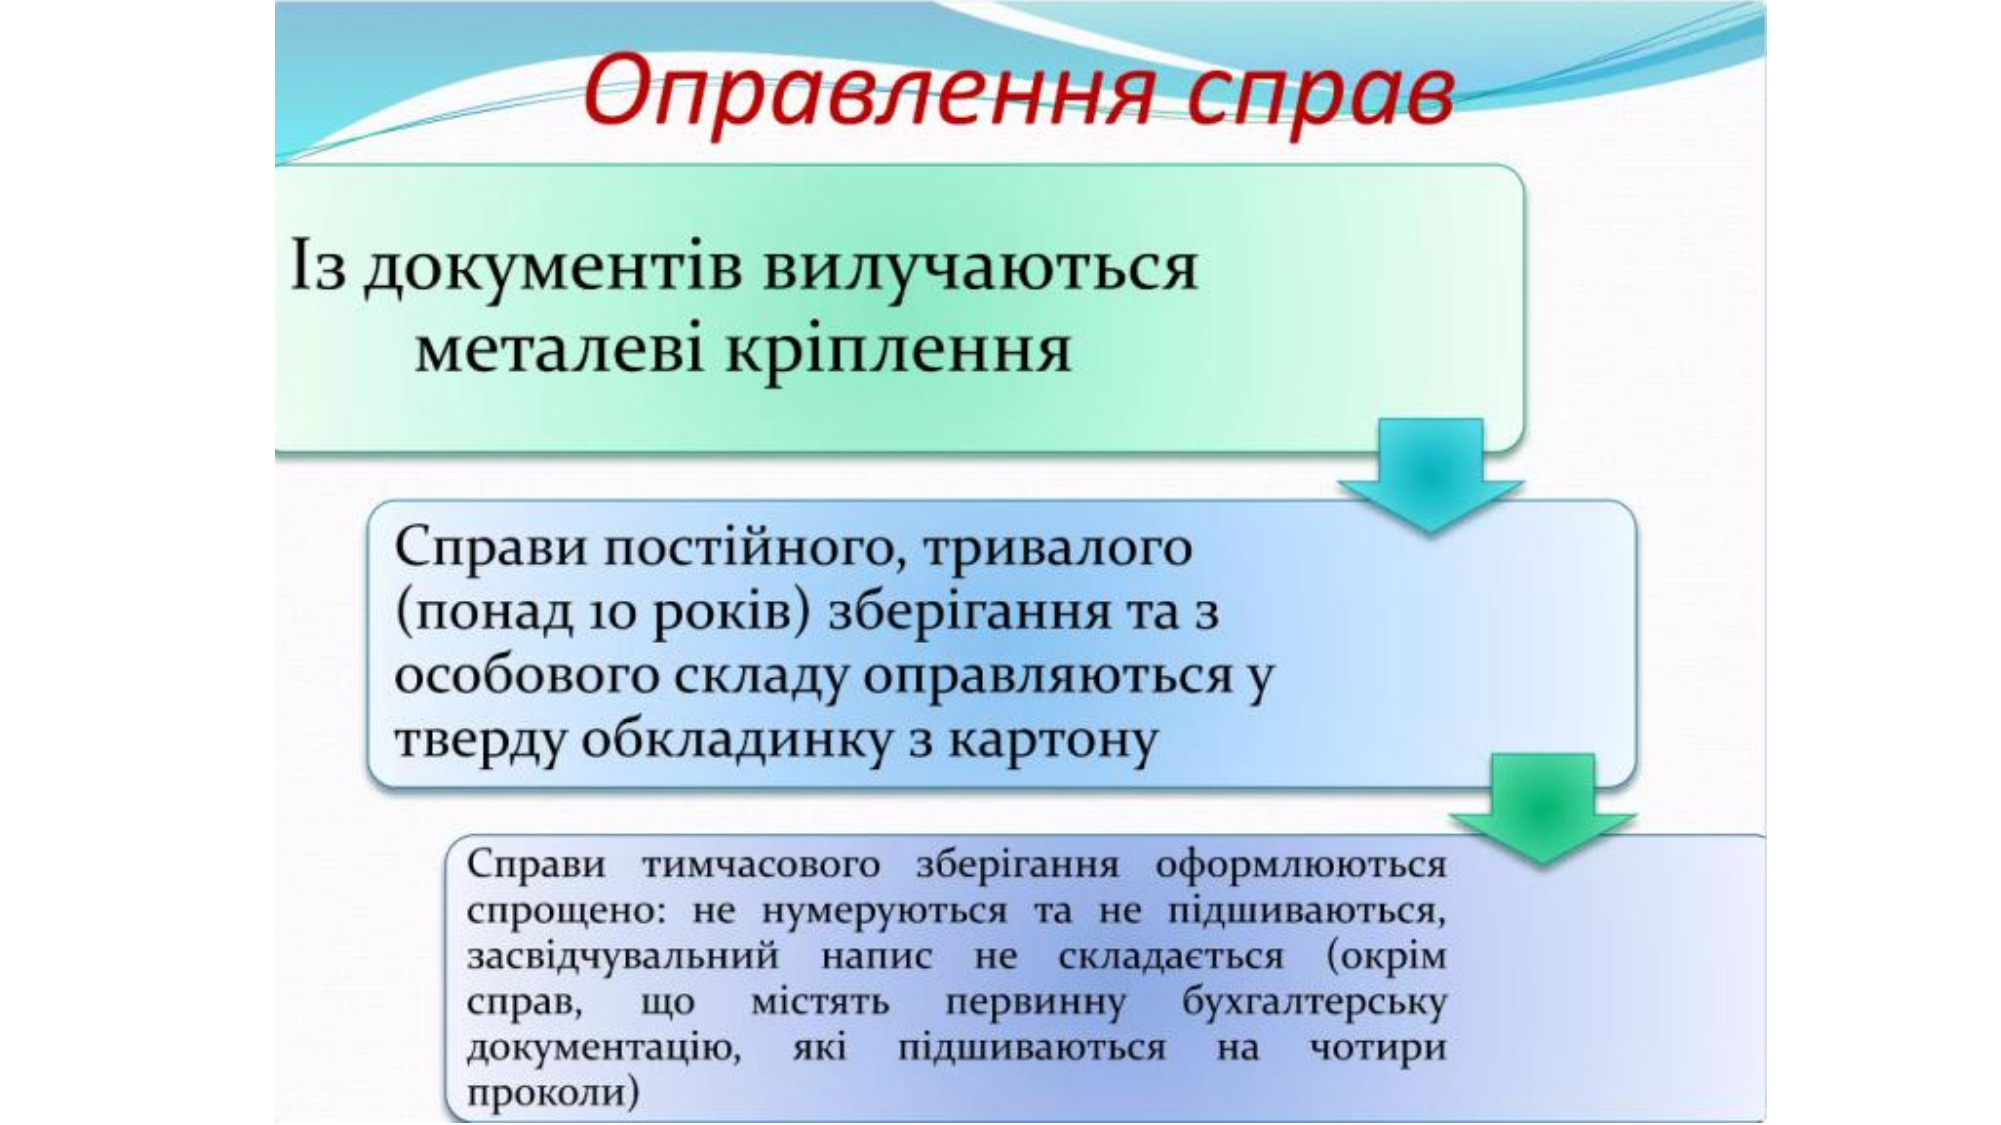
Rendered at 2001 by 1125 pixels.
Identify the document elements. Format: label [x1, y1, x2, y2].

picture [275, 0, 1767, 1123]
